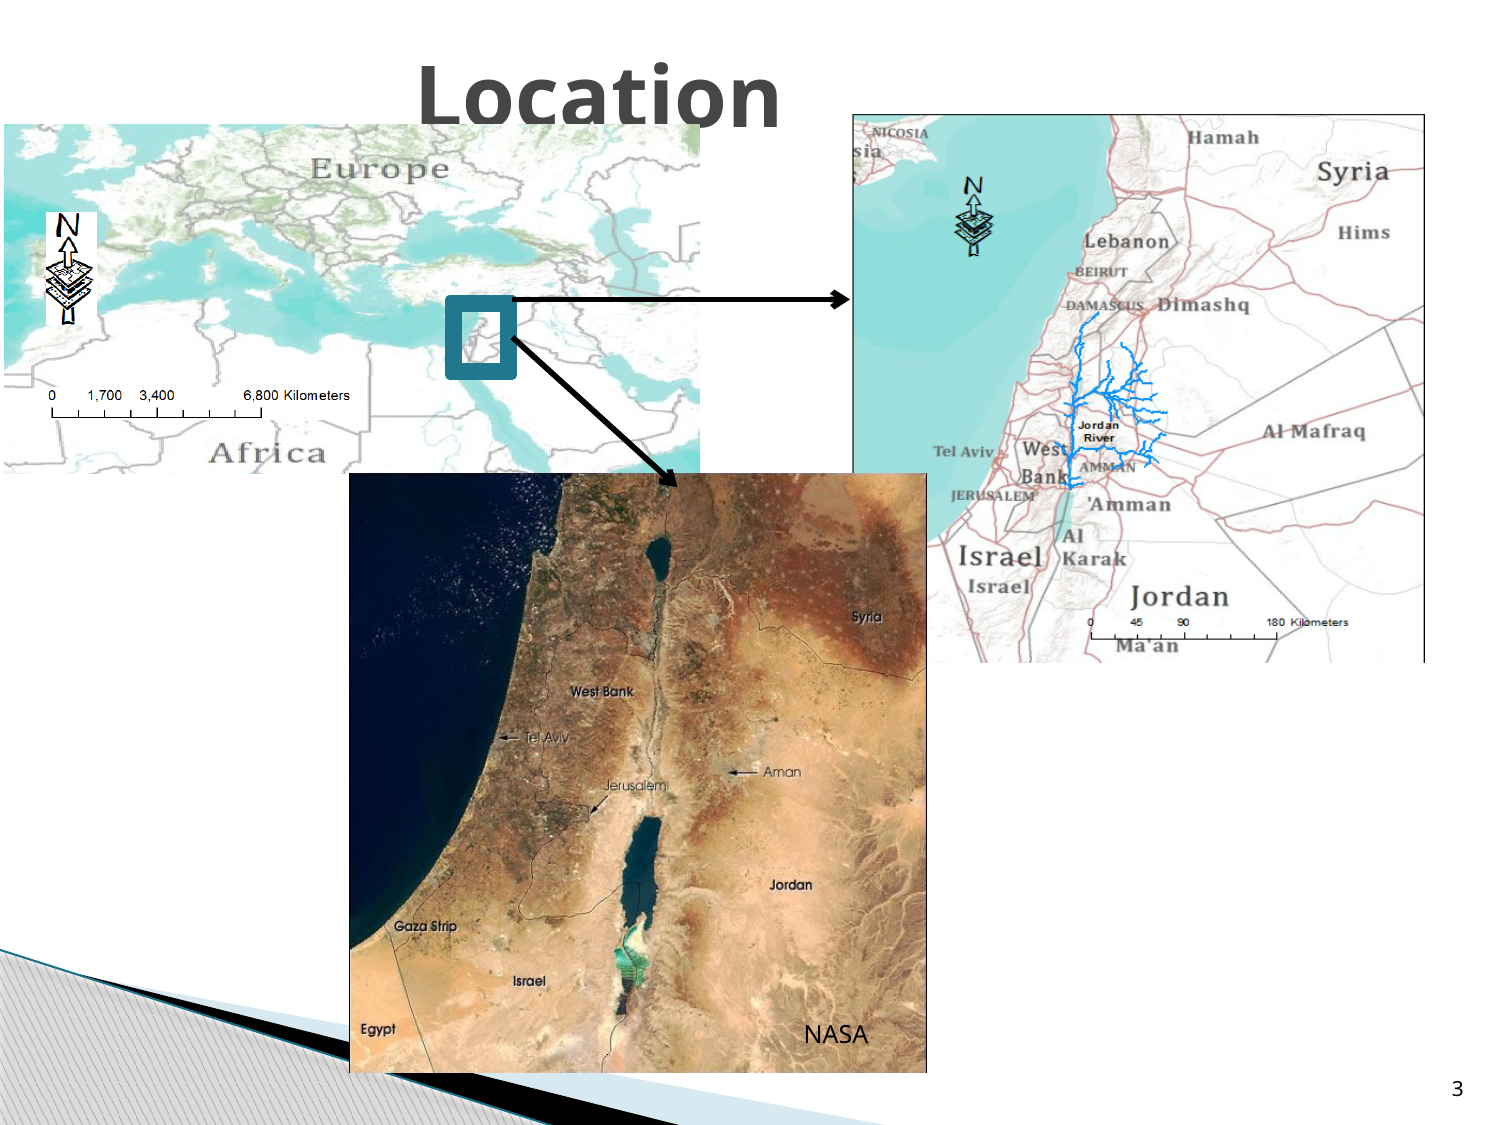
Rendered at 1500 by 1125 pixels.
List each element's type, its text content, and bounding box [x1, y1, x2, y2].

picture [4, 124, 701, 474]
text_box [512, 336, 678, 488]
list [849, 112, 1426, 663]
slide_number 3 [1418, 1051, 1479, 1112]
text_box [349, 473, 927, 1073]
title Location [399, 0, 825, 188]
